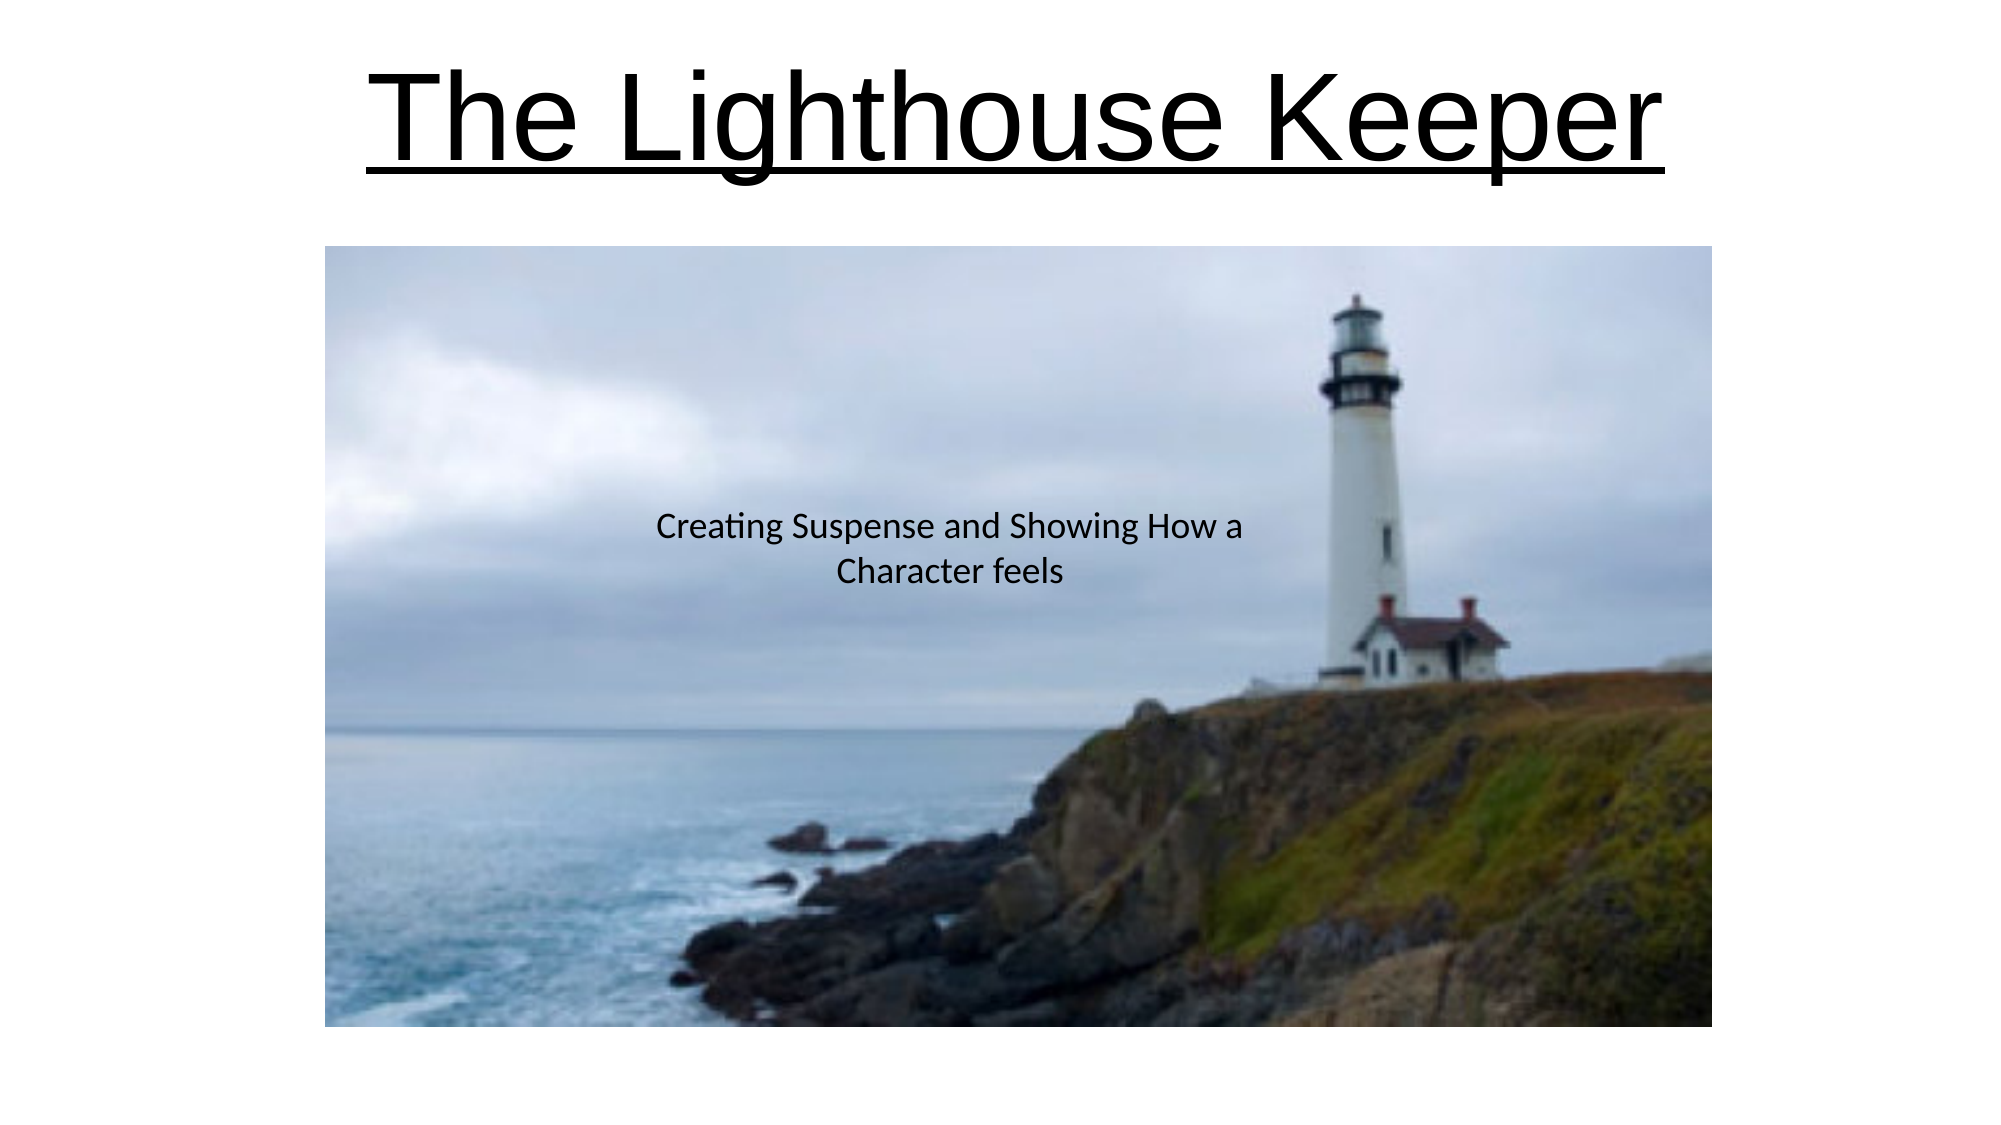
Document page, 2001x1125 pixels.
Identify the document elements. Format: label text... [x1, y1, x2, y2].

picture [325, 246, 1712, 1027]
text_box The Lighthouse Keeper [338, 27, 1693, 193]
